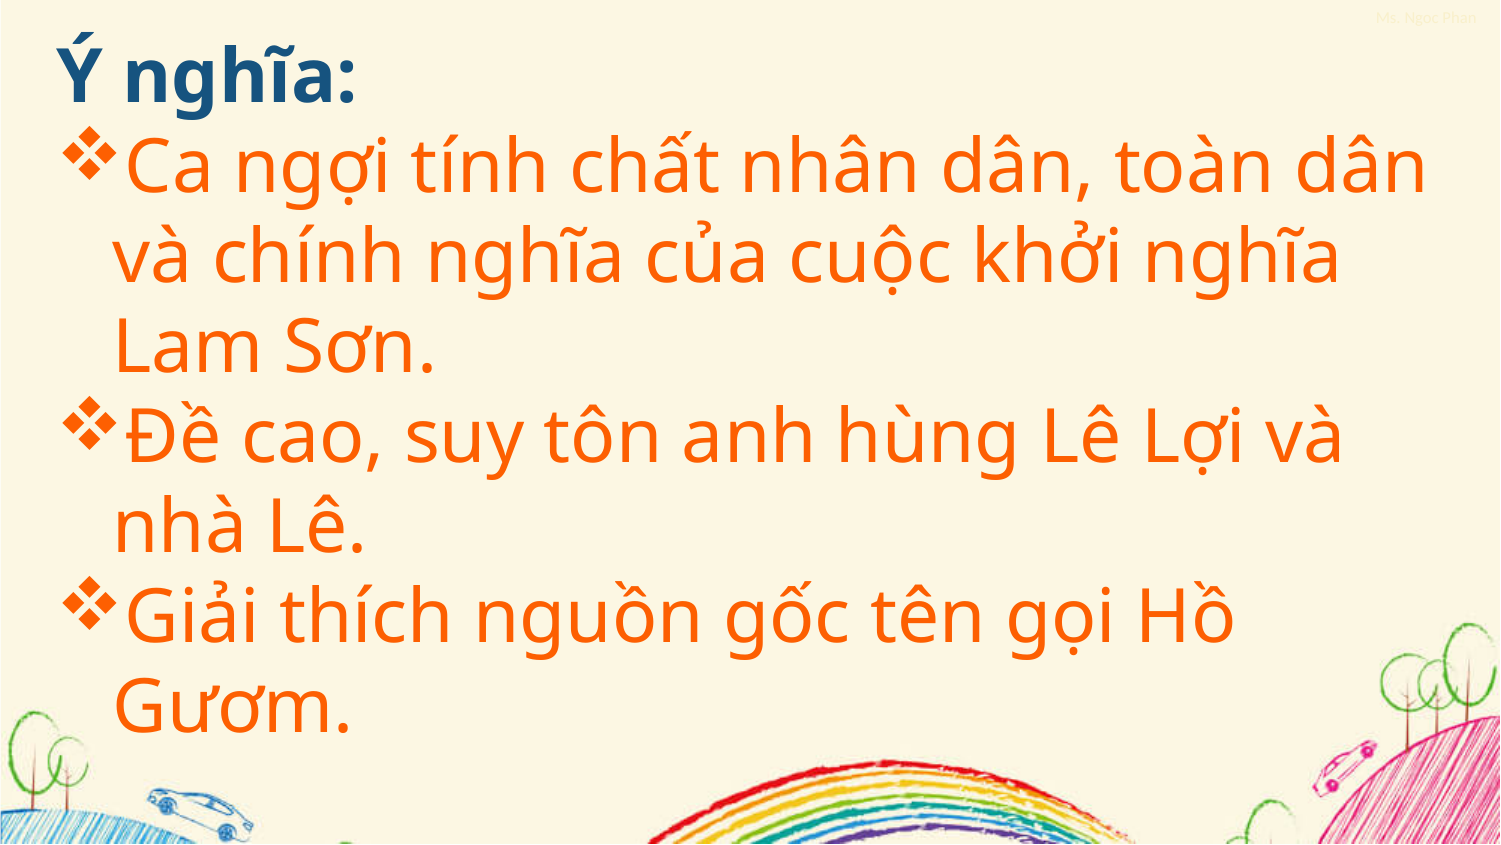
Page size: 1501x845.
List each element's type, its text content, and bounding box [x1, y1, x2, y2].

picture [0, 0, 1500, 844]
text_box Ý nghĩa: Ca ngợi tính chất nhân dân, toàn dân và chính nghĩa của cuộc khởi nghĩa Lam Sơn. Đề cao, suy tôn anh hùng Lê Lợi và nhà Lê. Giải thích nguồn gốc tên gọi Hồ Gươm. [41, 20, 1471, 756]
